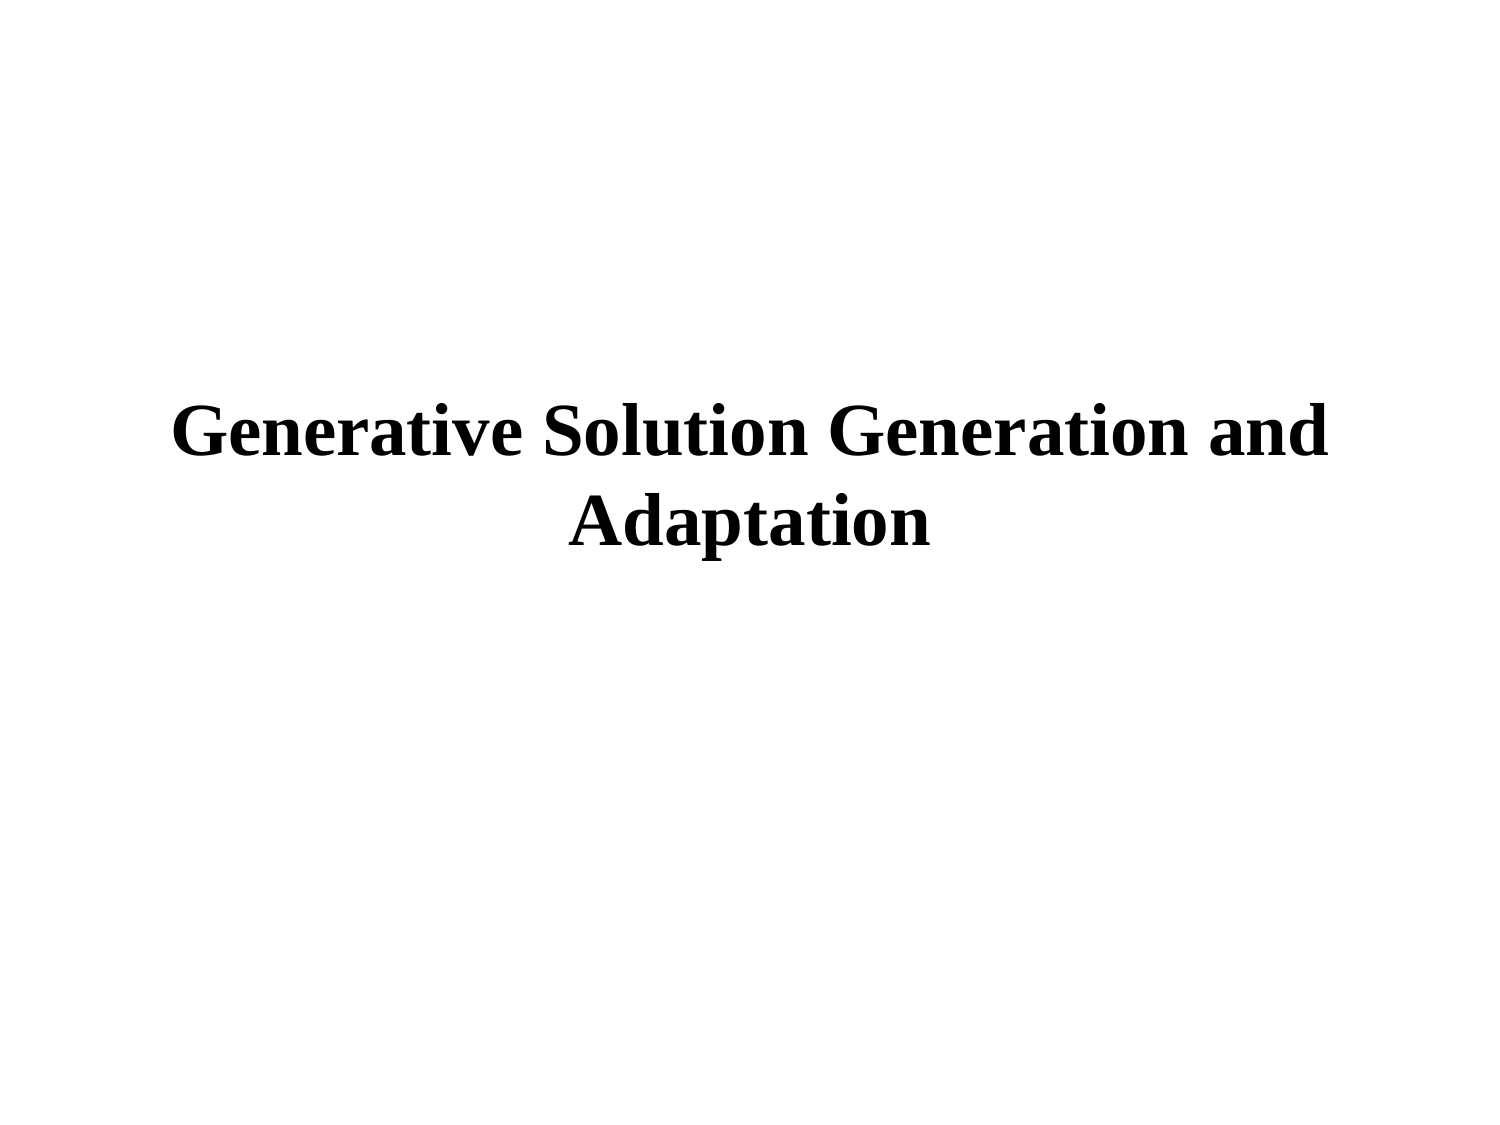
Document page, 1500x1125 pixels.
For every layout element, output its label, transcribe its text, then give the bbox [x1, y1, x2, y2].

title Generative Solution Generation and Adaptation [112, 349, 1388, 591]
